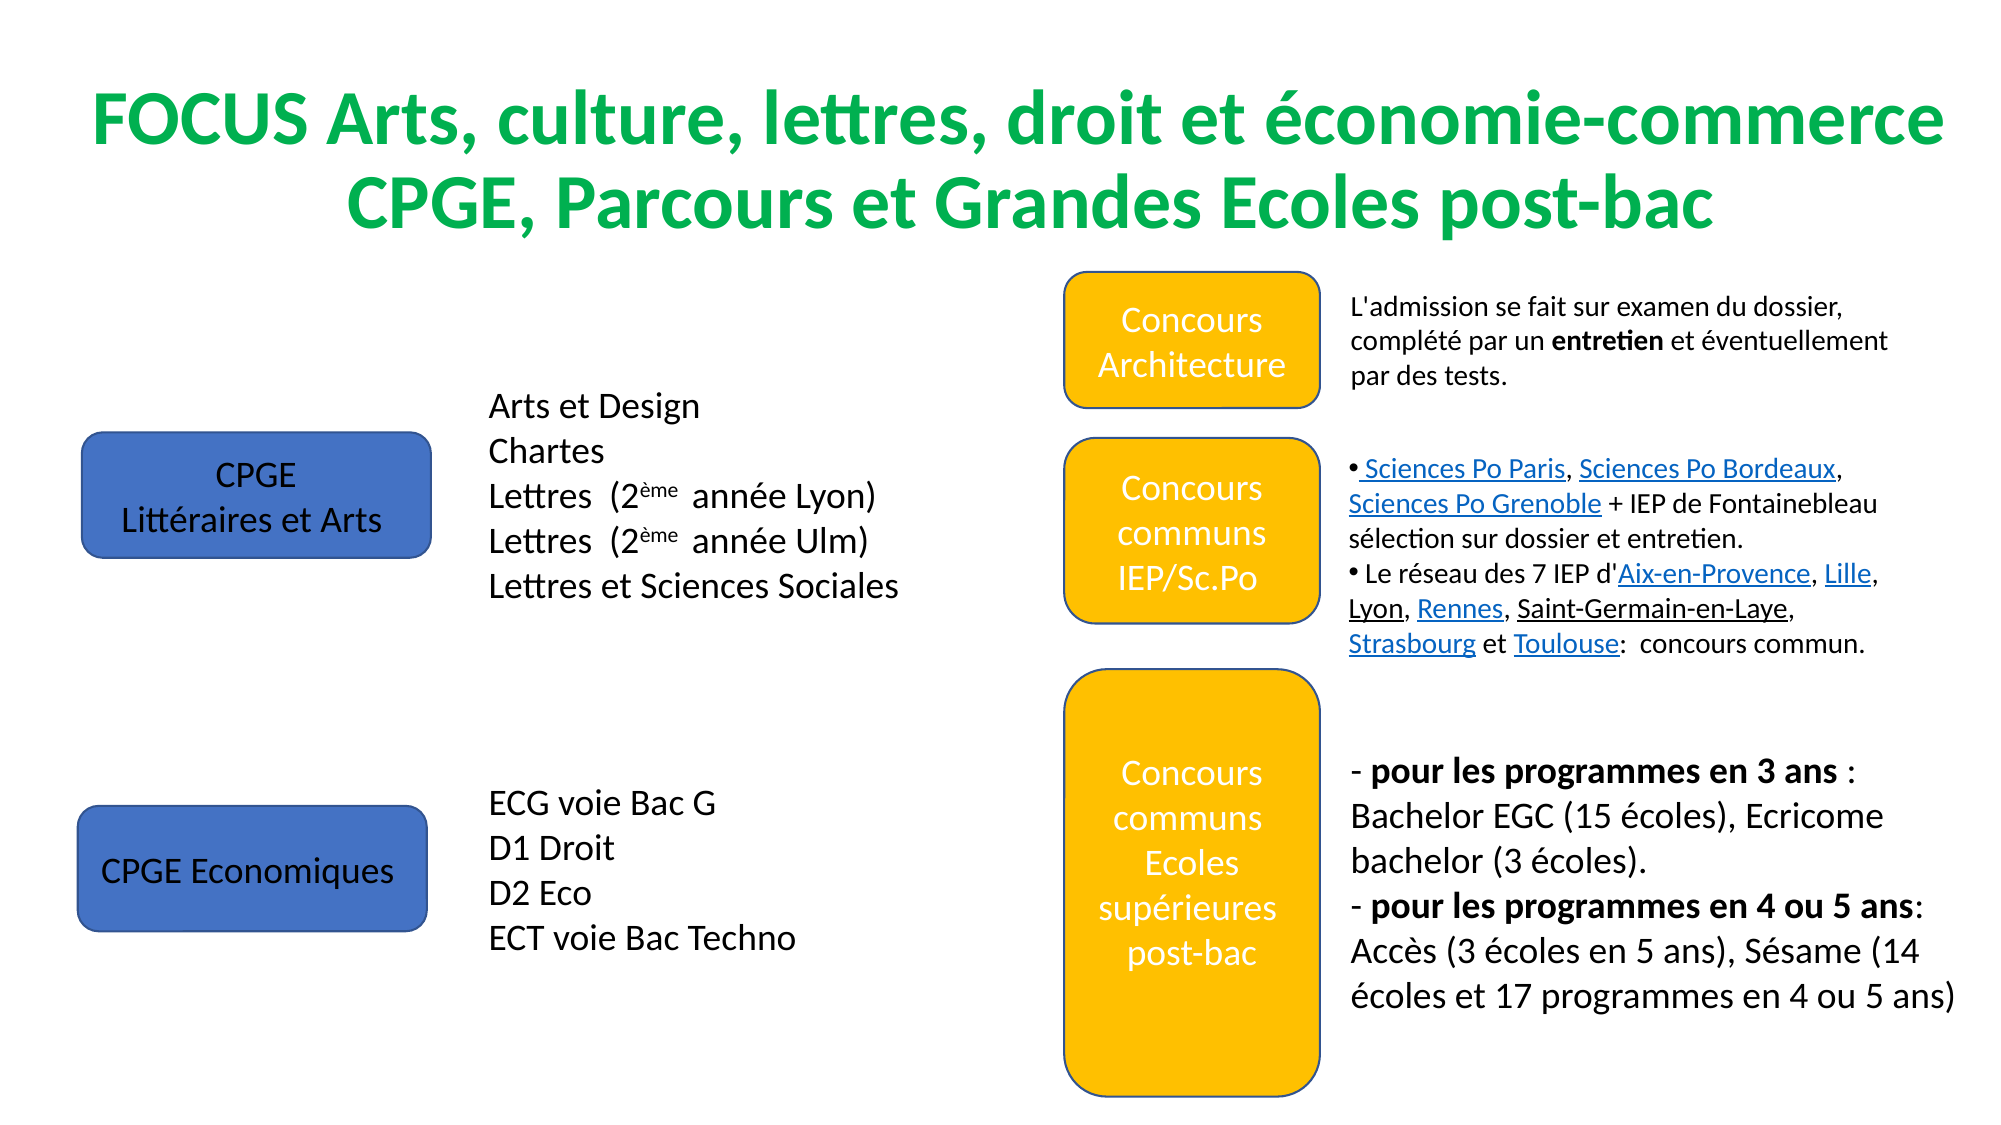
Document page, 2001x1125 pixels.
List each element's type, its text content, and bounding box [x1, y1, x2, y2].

text_box Sciences Po Paris, Sciences Po Bordeaux, Sciences Po Grenoble + IEP de Fontainebleau sélection sur dossier et entretien. Le réseau des 7 IEP d'Aix-en-Provence, Lille, Lyon, Rennes, Saint-Germain-en-Laye, Strasbourg et Toulouse: concours commun. [1333, 441, 1916, 667]
text_box ECG voie Bac G D1 Droit D2 Eco ECT voie Bac Techno [473, 770, 832, 965]
text_box CPGE Littéraires et Arts [80, 431, 432, 559]
text_box Concours communs Ecoles supérieures post-bac [1063, 668, 1321, 1098]
text_box Concours communs IEP/Sc.Po [1063, 436, 1321, 625]
text_box L'admission se fait sur examen du dossier, complété par un entretien et éventuellement par des tests. [1335, 279, 1919, 399]
text_box FOCUS Arts, culture, lettres, droit et économie-commerce CPGE, Parcours et Grandes Ecoles post-bac [77, 70, 2000, 256]
text_box CPGE Economiques [76, 804, 428, 933]
text_box Arts et Design Chartes Lettres (2ème année Lyon) Lettres (2ème année Ulm) Lettres et Sciences Sociales [473, 373, 979, 614]
text_box Concours Architecture [1063, 270, 1321, 410]
text_box - pour les programmes en 3 ans : Bachelor EGC (15 écoles), Ecricome bachelor (3 écoles). - pour les programmes en 4 ou 5 ans: Accès (3 écoles en 5 ans), Sésame (14 écoles et 17 programmes en 4 ou 5 ans) [1335, 738, 2000, 1024]
